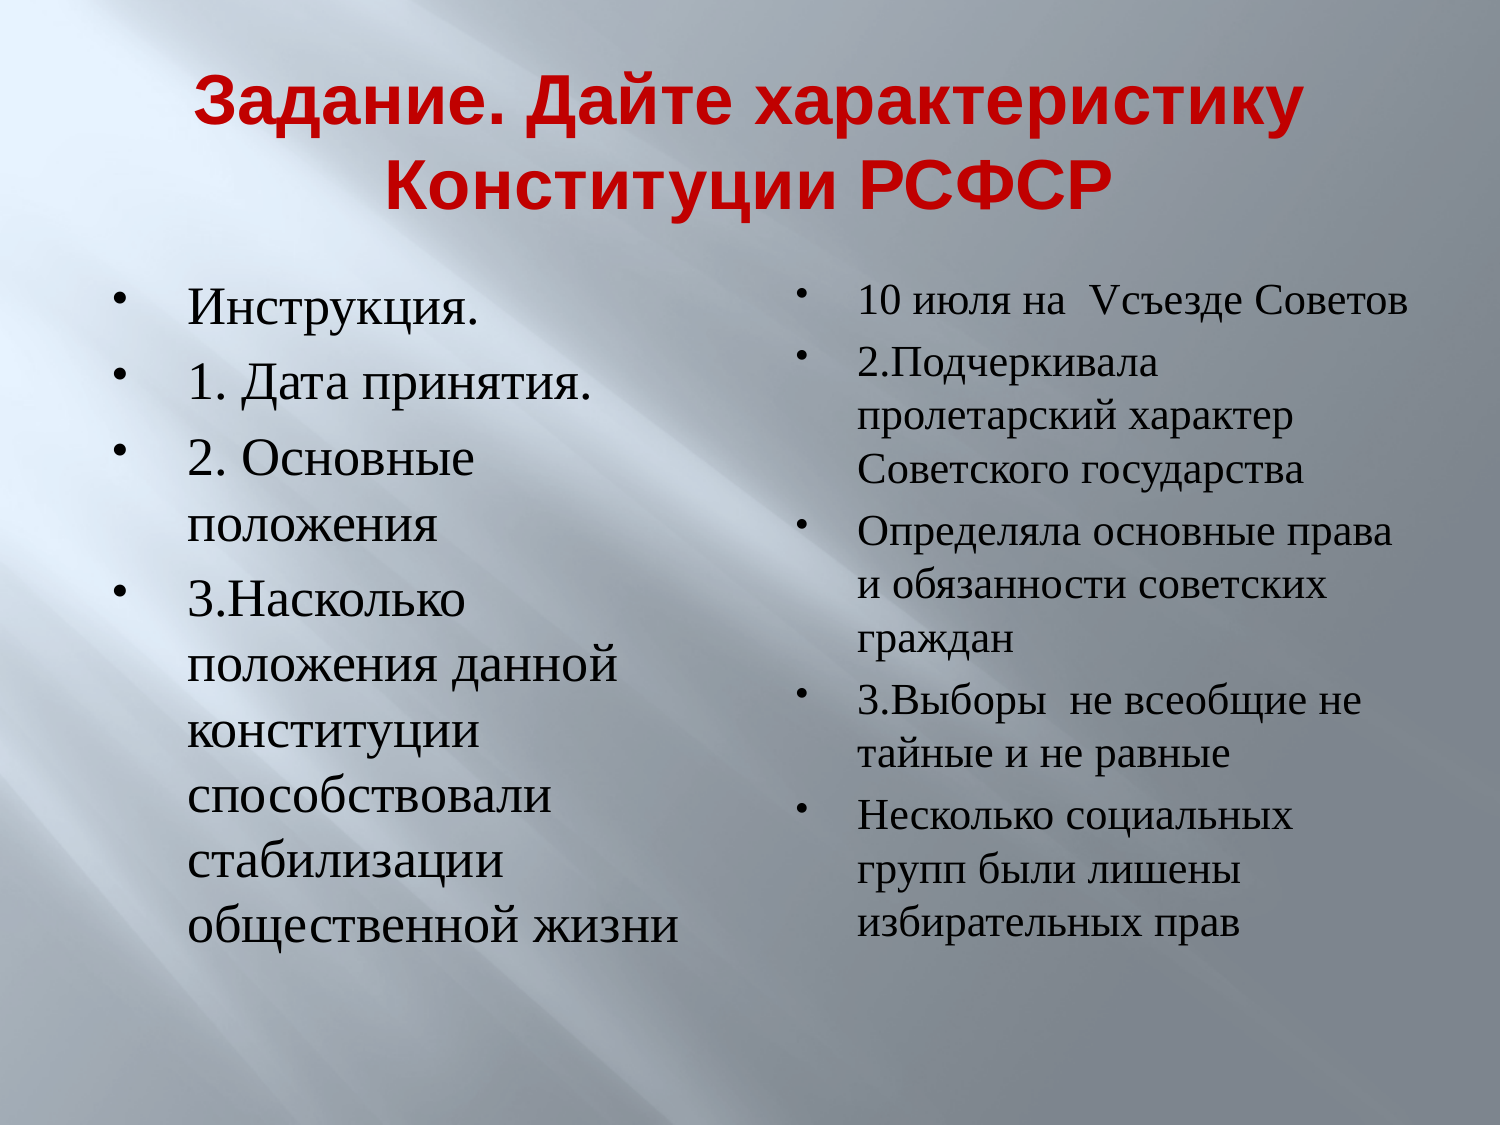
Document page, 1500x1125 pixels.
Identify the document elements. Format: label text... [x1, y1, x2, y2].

title Задание. Дайте характеристику Конституции РСФСР [75, 45, 1425, 233]
list 10 июля на Vсъезде Советов 2.Подчеркивала пролетарский характер Советского государства Определяла основные права и обязанности советских граждан 3.Выборы не всеобщие не тайные и не равные Несколько социальных групп были лишены избирательных прав [762, 262, 1425, 1005]
list Инструкция. 1. Дата принятия. 2. Основные положения 3.Насколько положения данной конституции способствовали стабилизации общественной жизни [75, 262, 738, 1005]
